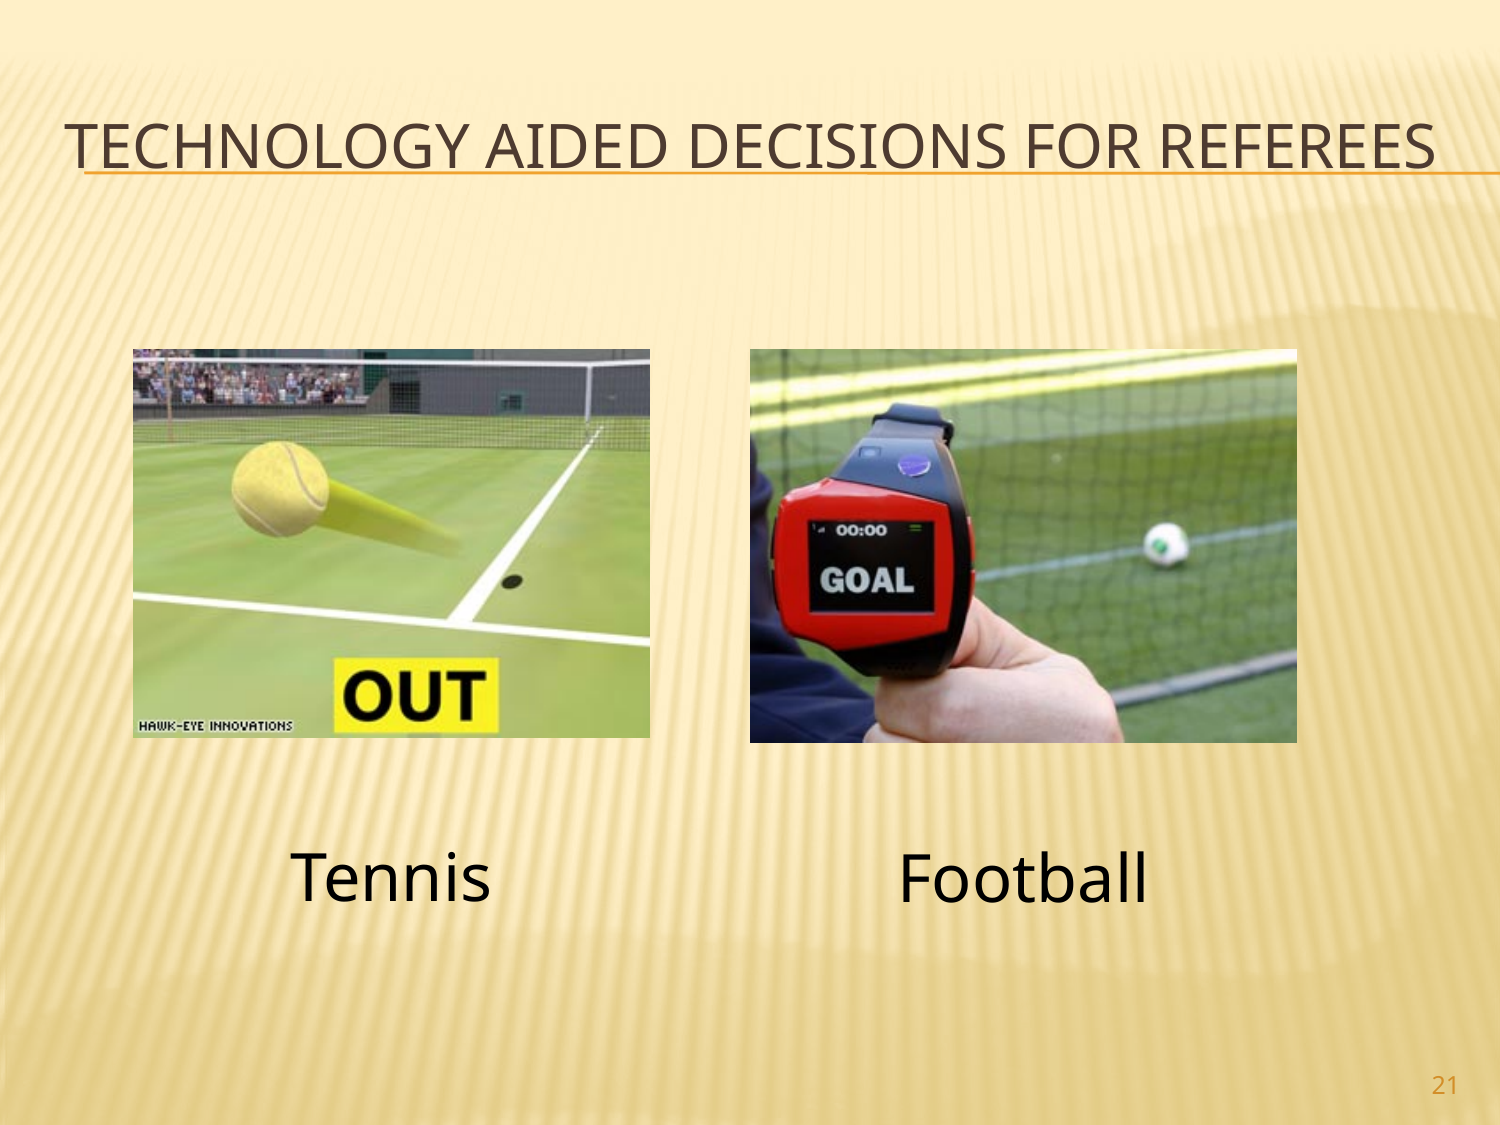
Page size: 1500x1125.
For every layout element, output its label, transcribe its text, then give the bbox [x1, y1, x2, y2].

text_box Tennis [222, 826, 561, 922]
picture [133, 349, 651, 738]
text_box Football [854, 828, 1193, 923]
picture [749, 349, 1298, 743]
slide_number 21 [1350, 1062, 1475, 1103]
title Technology Aided Decisions For Referees [49, 75, 1475, 213]
